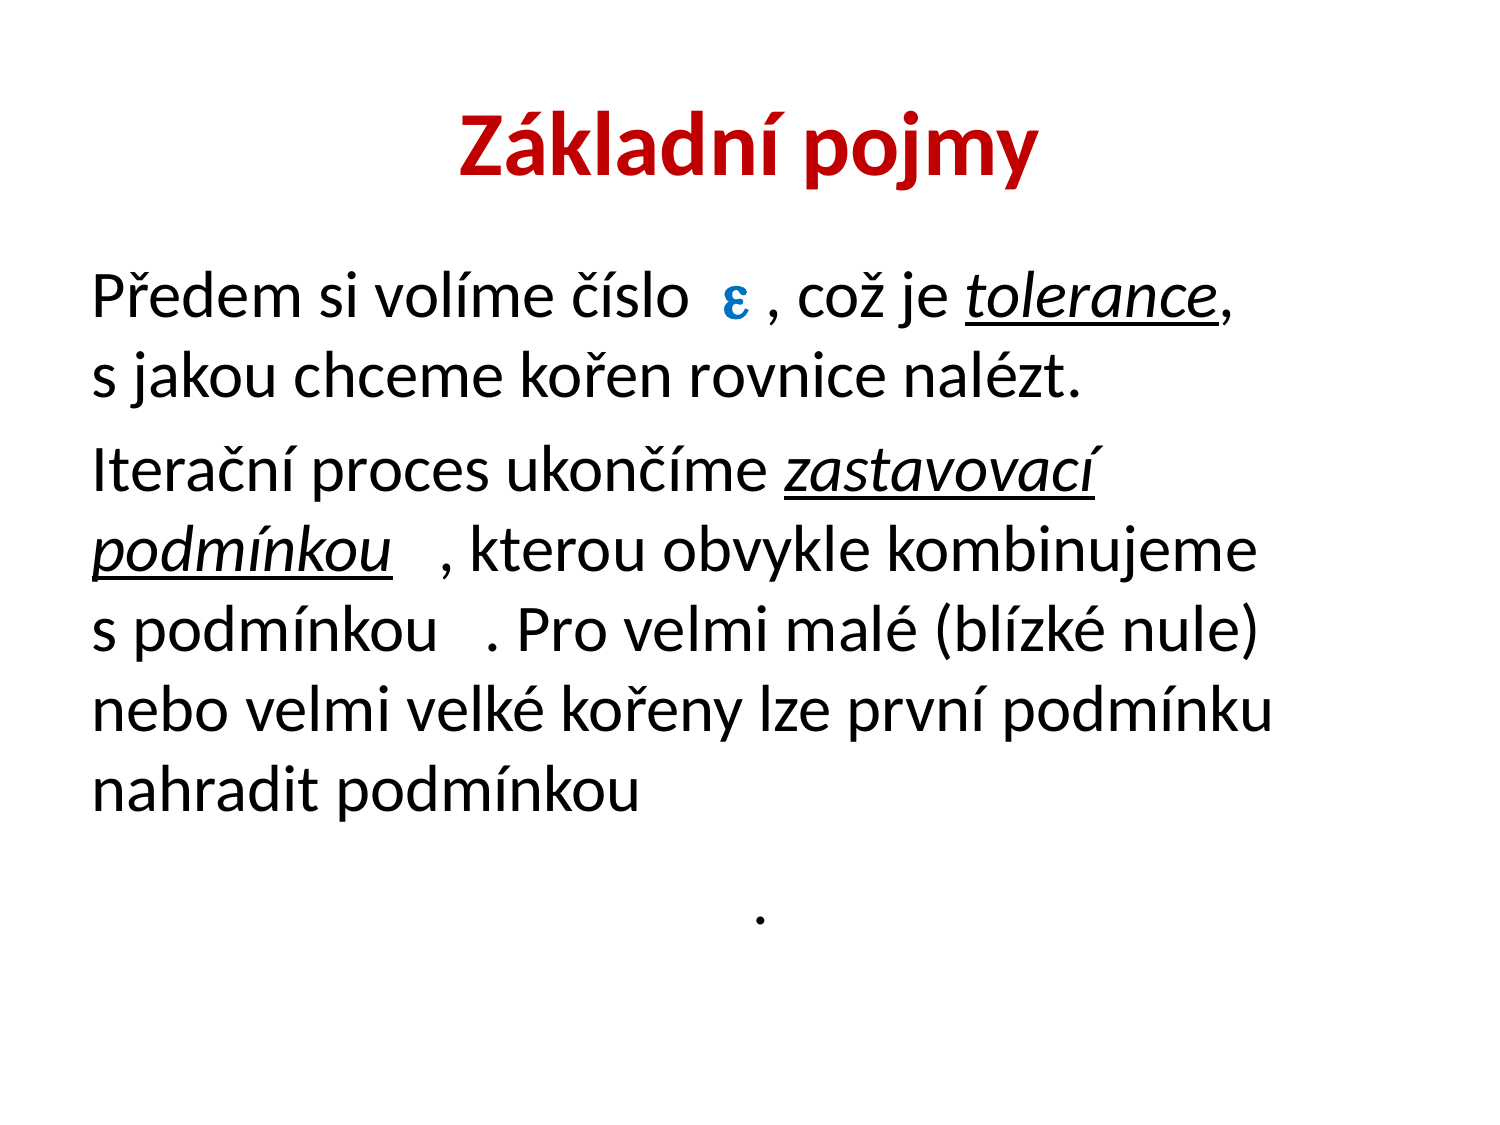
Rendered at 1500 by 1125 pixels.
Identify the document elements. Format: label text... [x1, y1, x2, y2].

title Základní pojmy [75, 45, 1425, 233]
